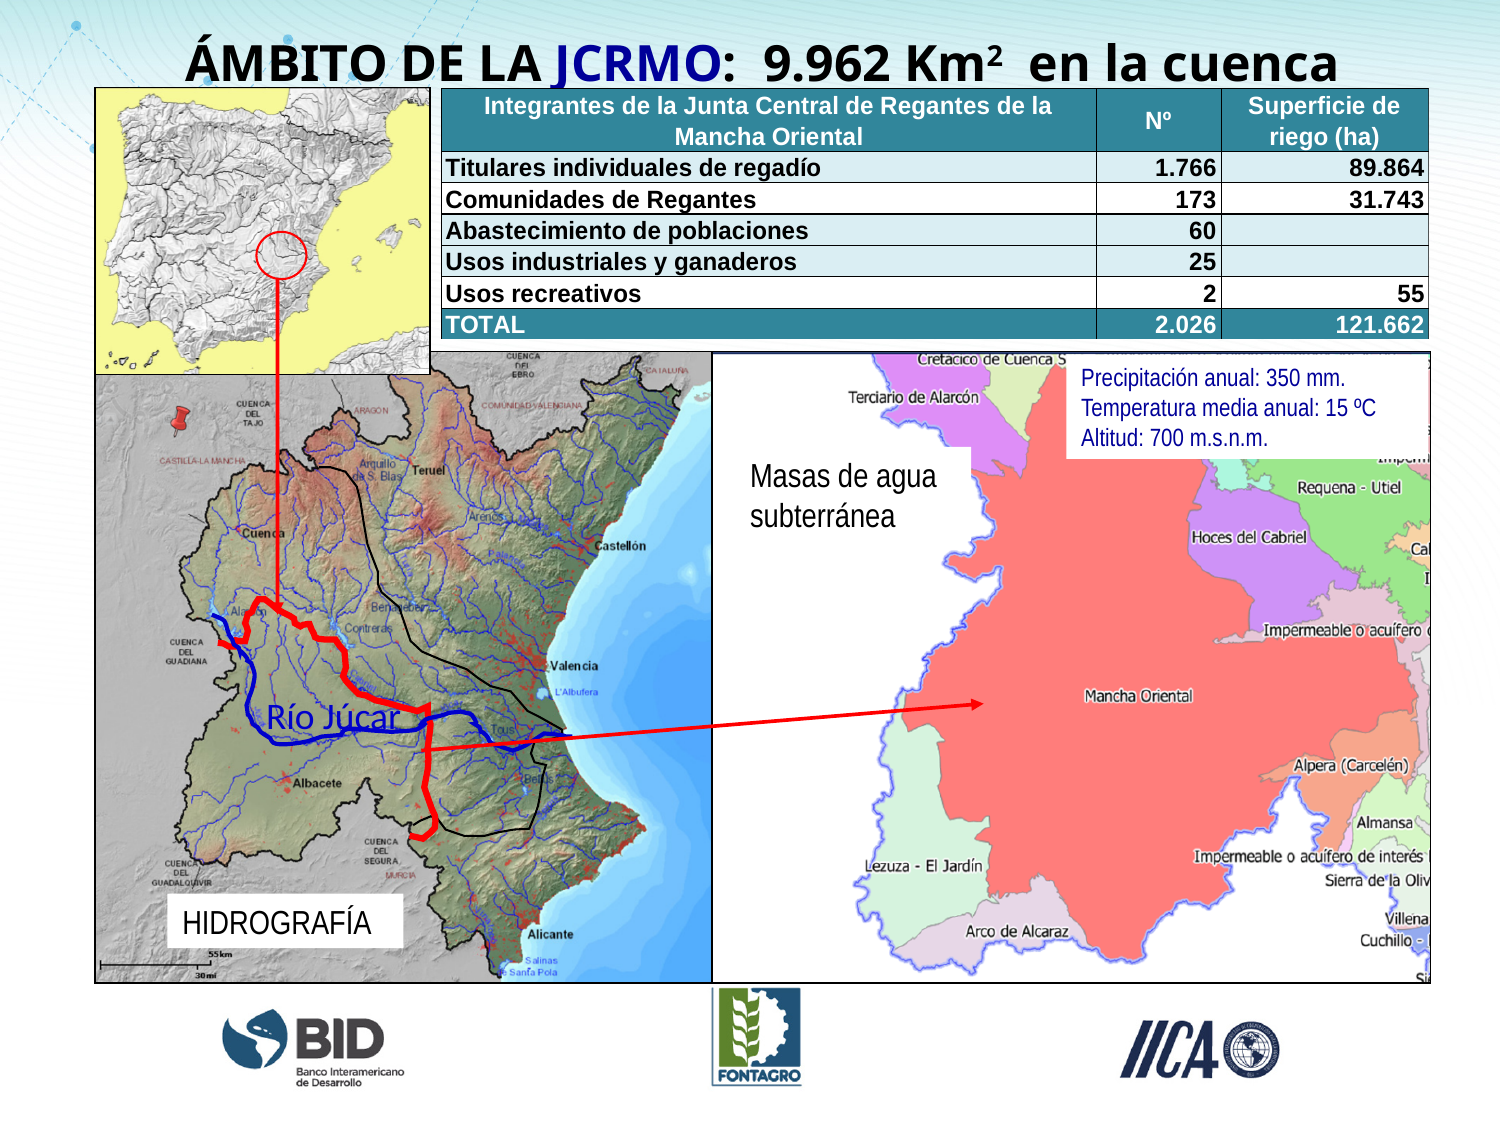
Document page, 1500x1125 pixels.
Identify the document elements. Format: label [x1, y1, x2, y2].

text_box [95, 352, 712, 982]
picture [0, 0, 1500, 1125]
